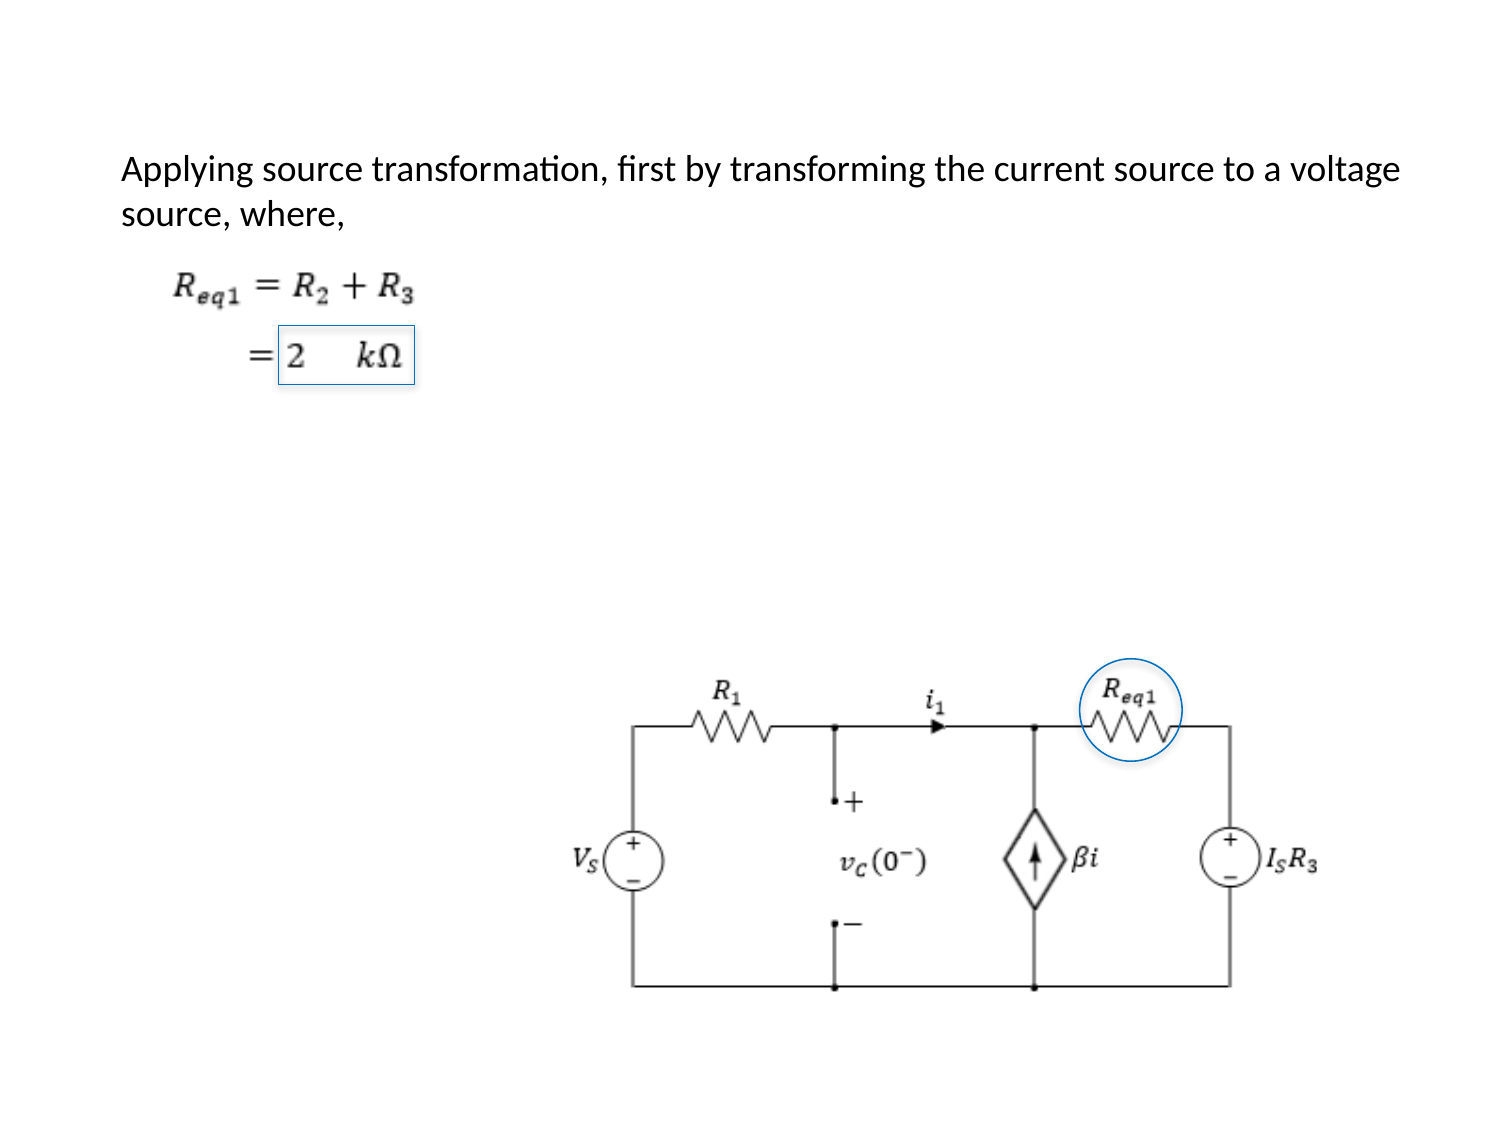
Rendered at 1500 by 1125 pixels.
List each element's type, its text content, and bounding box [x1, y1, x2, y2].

picture [558, 658, 1334, 1019]
picture [164, 264, 422, 375]
text_box Applying source transformation, first by transforming the current source to a voltage source, where, [106, 136, 1438, 242]
